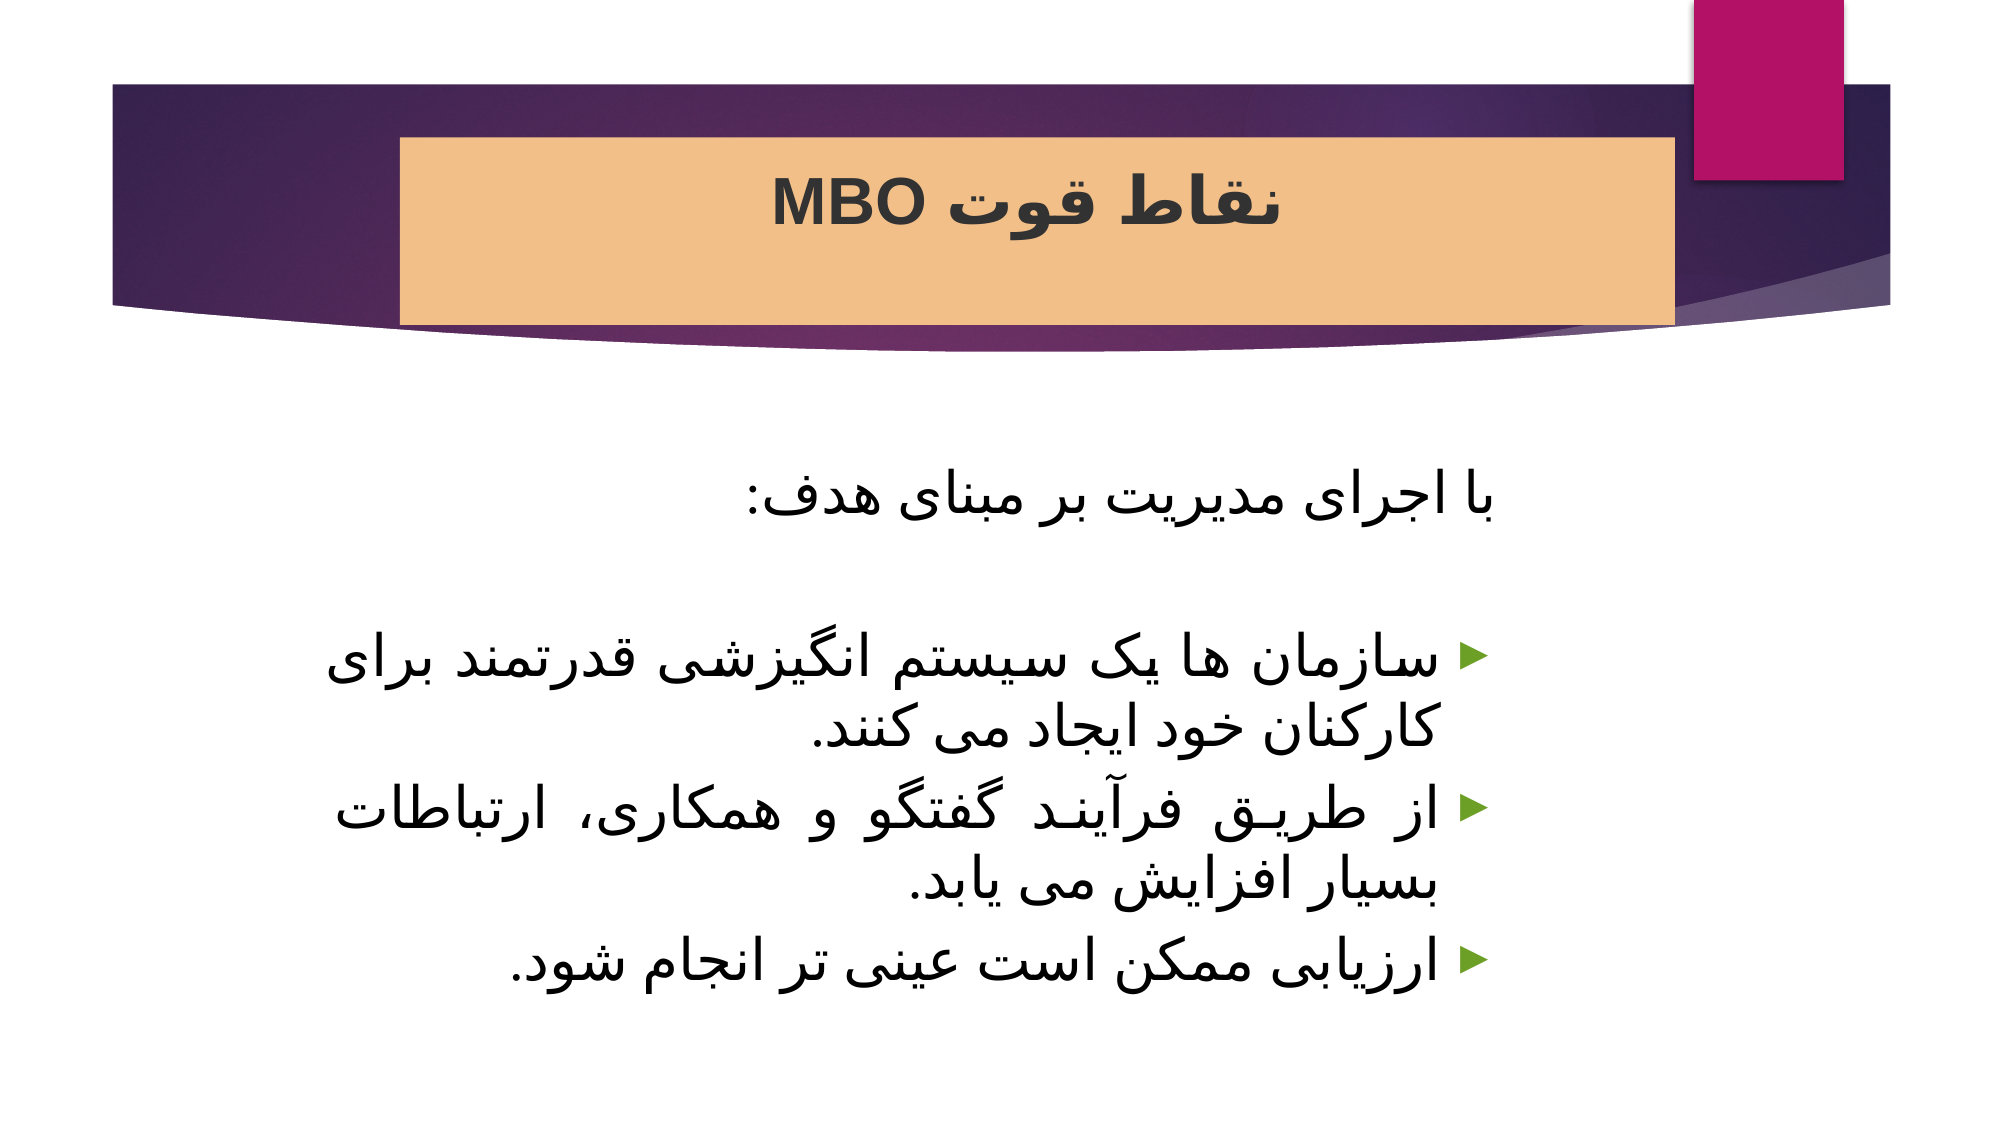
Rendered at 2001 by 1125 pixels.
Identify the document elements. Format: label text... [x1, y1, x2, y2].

text_box MBO نقاط قوت [399, 137, 1675, 325]
text_box با اجرای مدیریت بر مبنای هدف: سازمان ها یک سیستم انگیزشی قدرتمند برای کارکنان خود ایجاد می کنند. از طریق فرآیند گفتگو و همکاری، ارتباطات بسیار افزایش می یابد. ارزیابی ممکن است عینی تر انجام شود. [306, 447, 1513, 1000]
